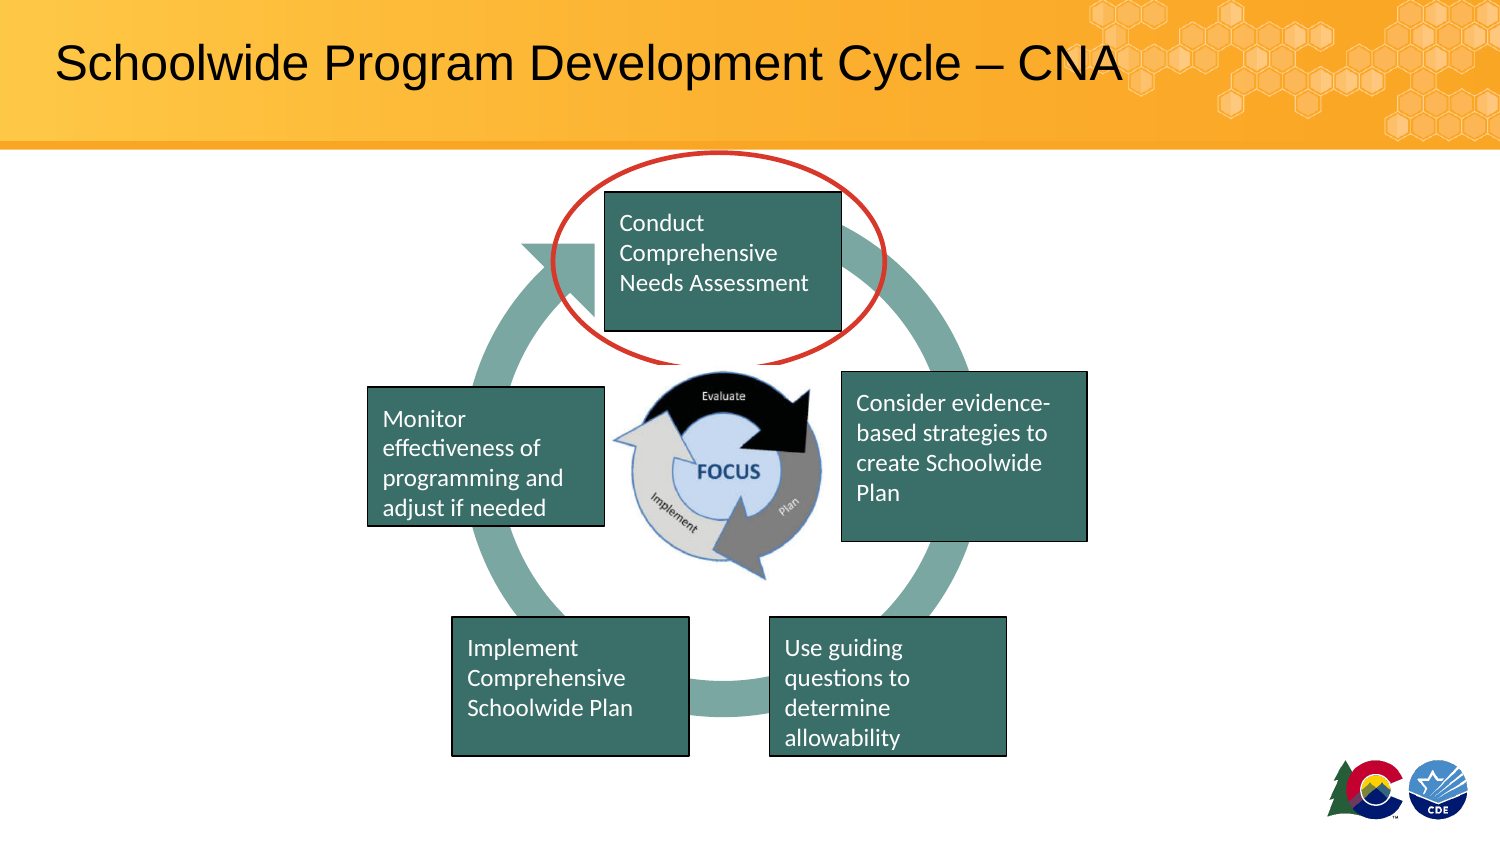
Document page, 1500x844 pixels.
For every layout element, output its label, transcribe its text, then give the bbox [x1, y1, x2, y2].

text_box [462, 195, 984, 718]
text_box Consider evidence-based strategies to create Schoolwide Plan [988, 371, 1087, 542]
picture [608, 365, 830, 583]
text_box Implement Comprehensive Schoolwide Plan [452, 616, 690, 757]
text_box [588, 152, 850, 194]
picture [1326, 759, 1468, 820]
text_box Monitor effectiveness of programming and adjust if needed [367, 387, 457, 527]
text_box Use guiding questions to determine allowability [769, 616, 1007, 757]
title Schoolwide Program Development Cycle – CNA [54, 37, 1144, 149]
picture [0, 0, 1500, 150]
